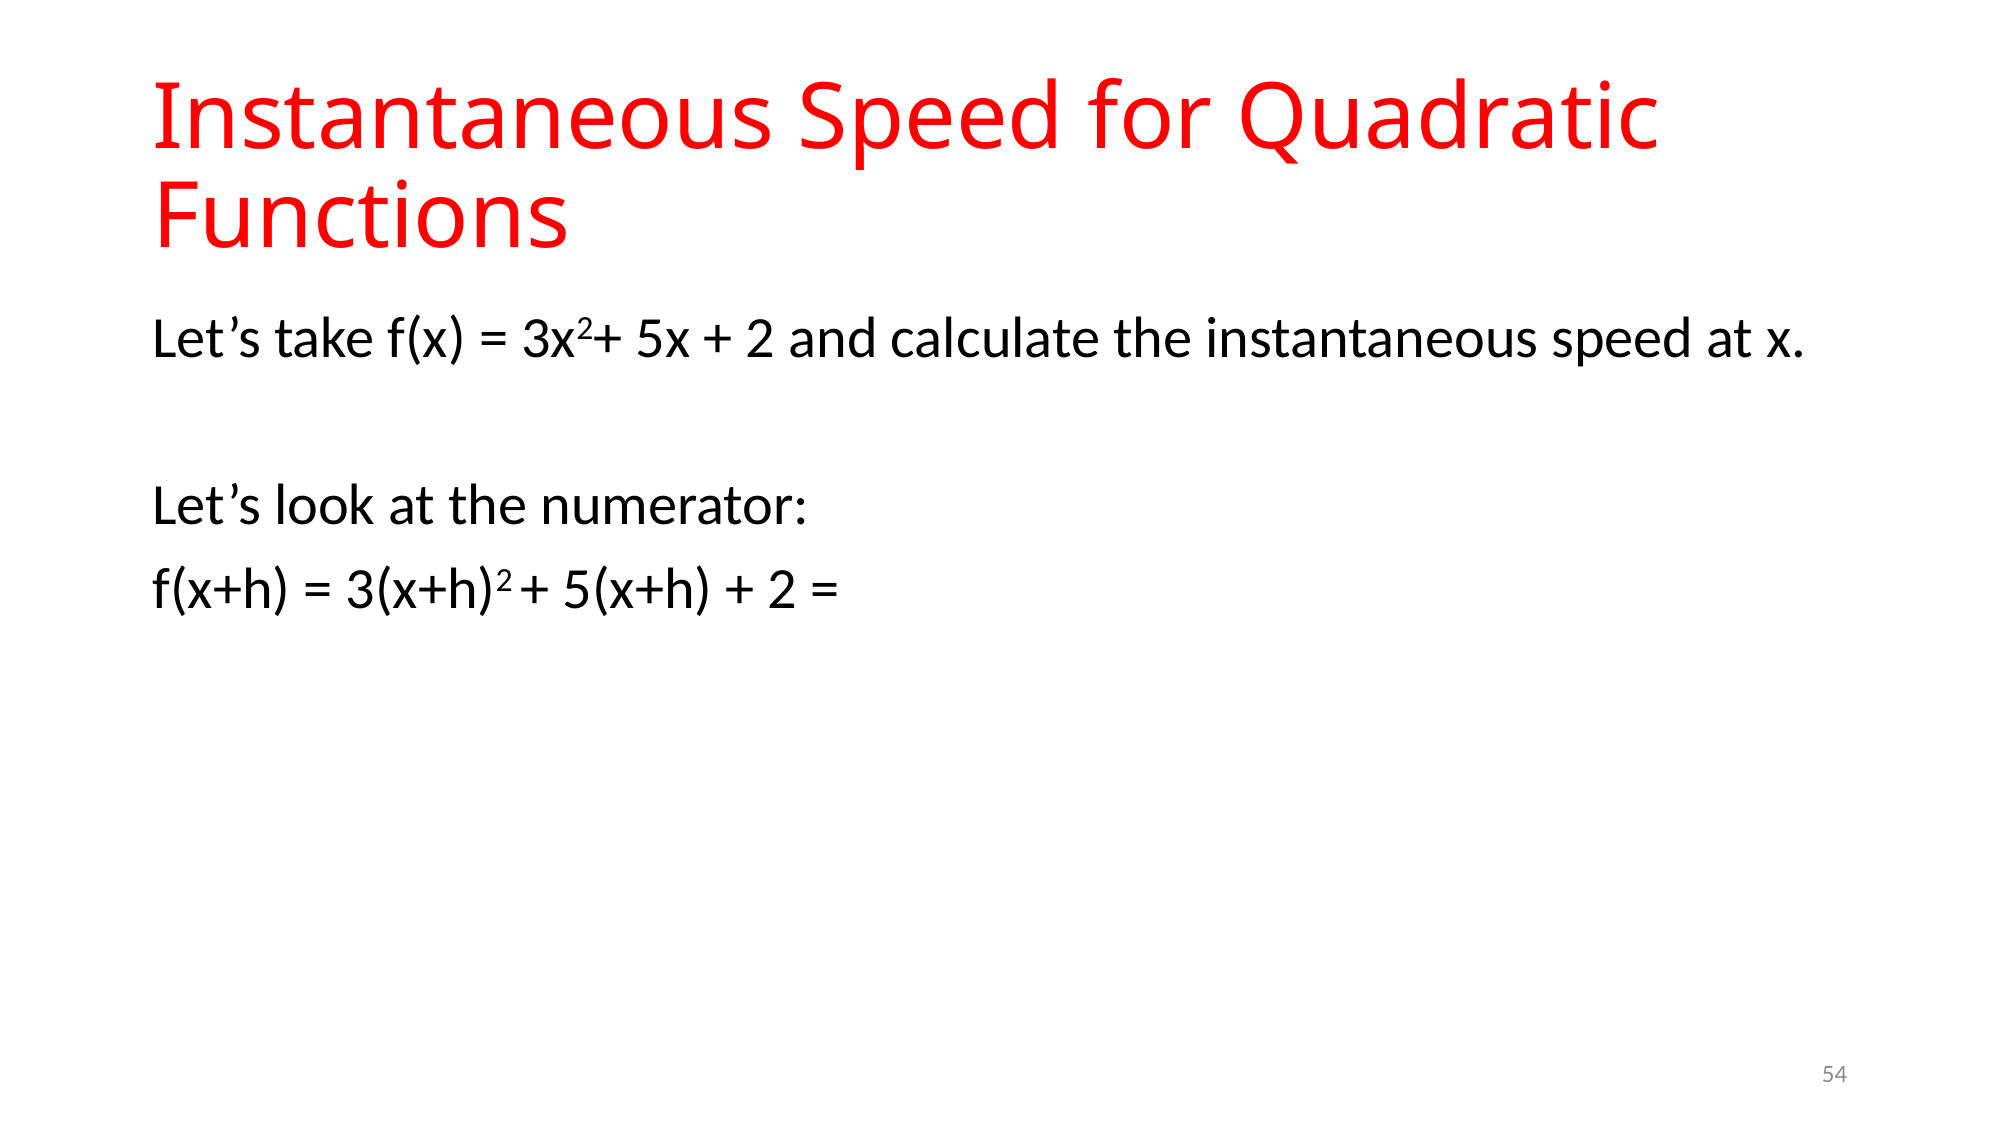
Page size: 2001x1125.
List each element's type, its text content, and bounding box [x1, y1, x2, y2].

title Instantaneous Speed for Quadratic Functions [137, 59, 1863, 278]
slide_number 54 [1412, 1042, 1863, 1103]
